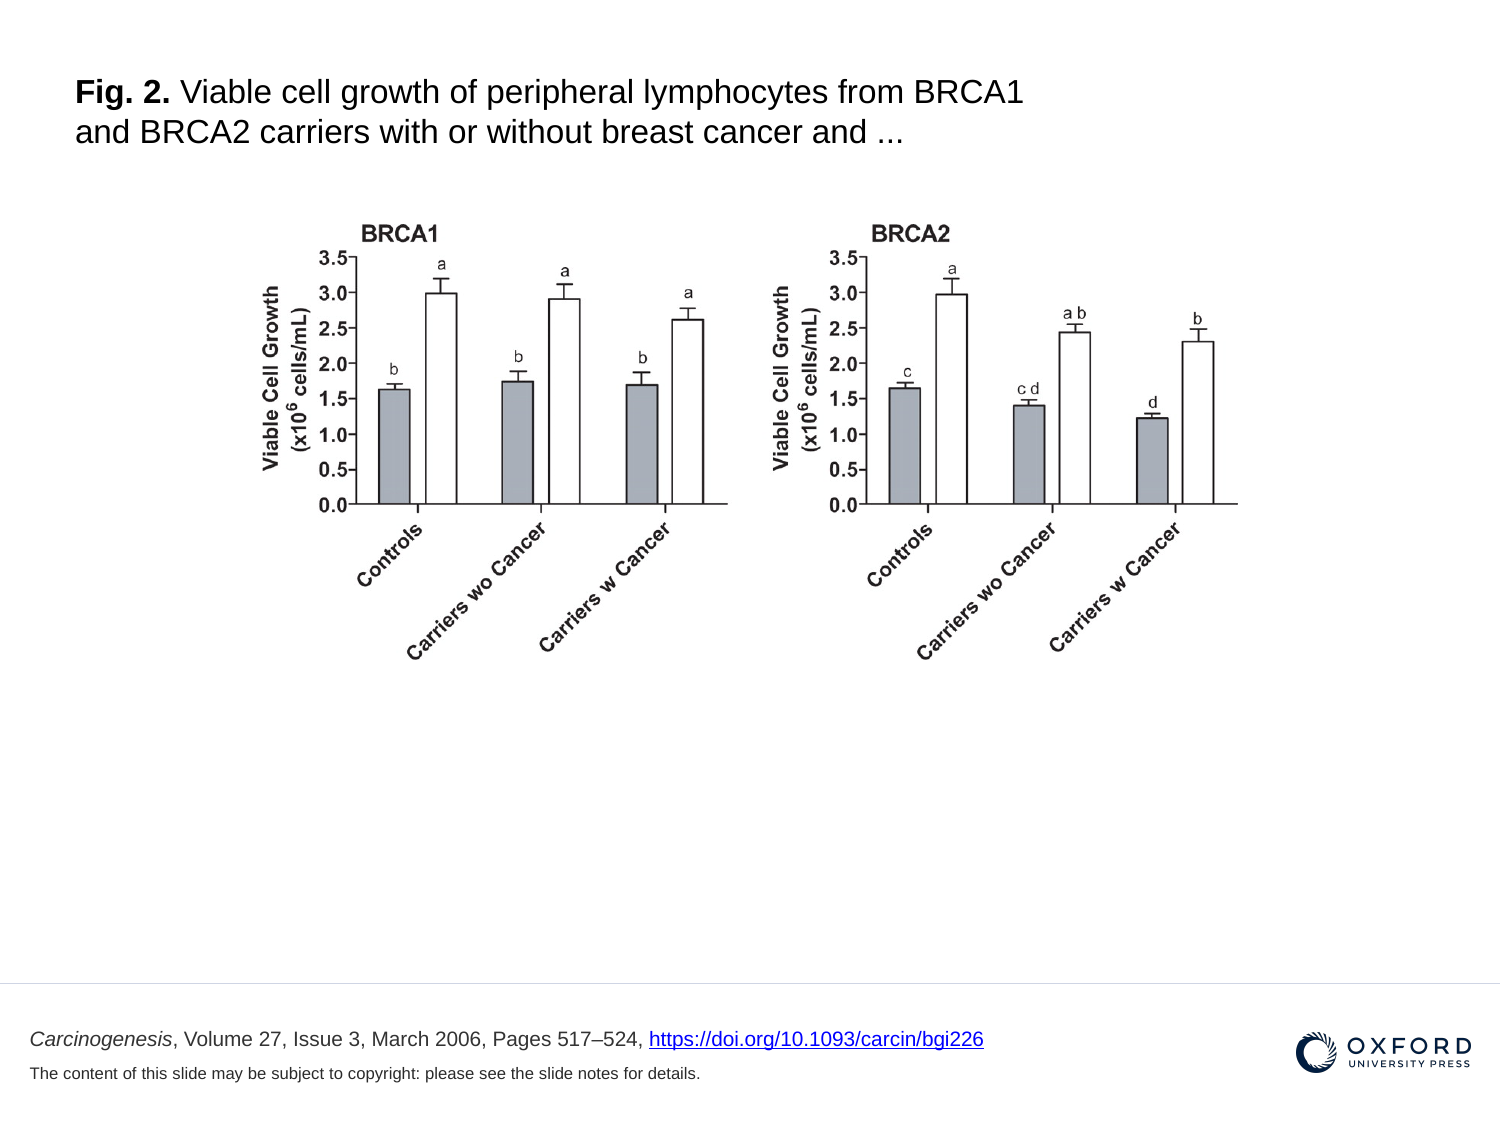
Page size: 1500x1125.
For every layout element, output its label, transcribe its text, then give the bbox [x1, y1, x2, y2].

title Fig. 2. Viable cell growth of peripheral lymphocytes from BRCA1 and BRCA2 carriers with or without breast cancer and ... [75, 69, 1078, 171]
picture [262, 224, 1238, 660]
footer Carcinogenesis, Volume 27, Issue 3, March 2006, Pages 517–524, https://doi.org/10.1093/carcin/bgi226 The content of this slide may be subject to copyright: please see the slide notes for details. [0, 983, 1260, 1125]
picture [1296, 1032, 1471, 1073]
